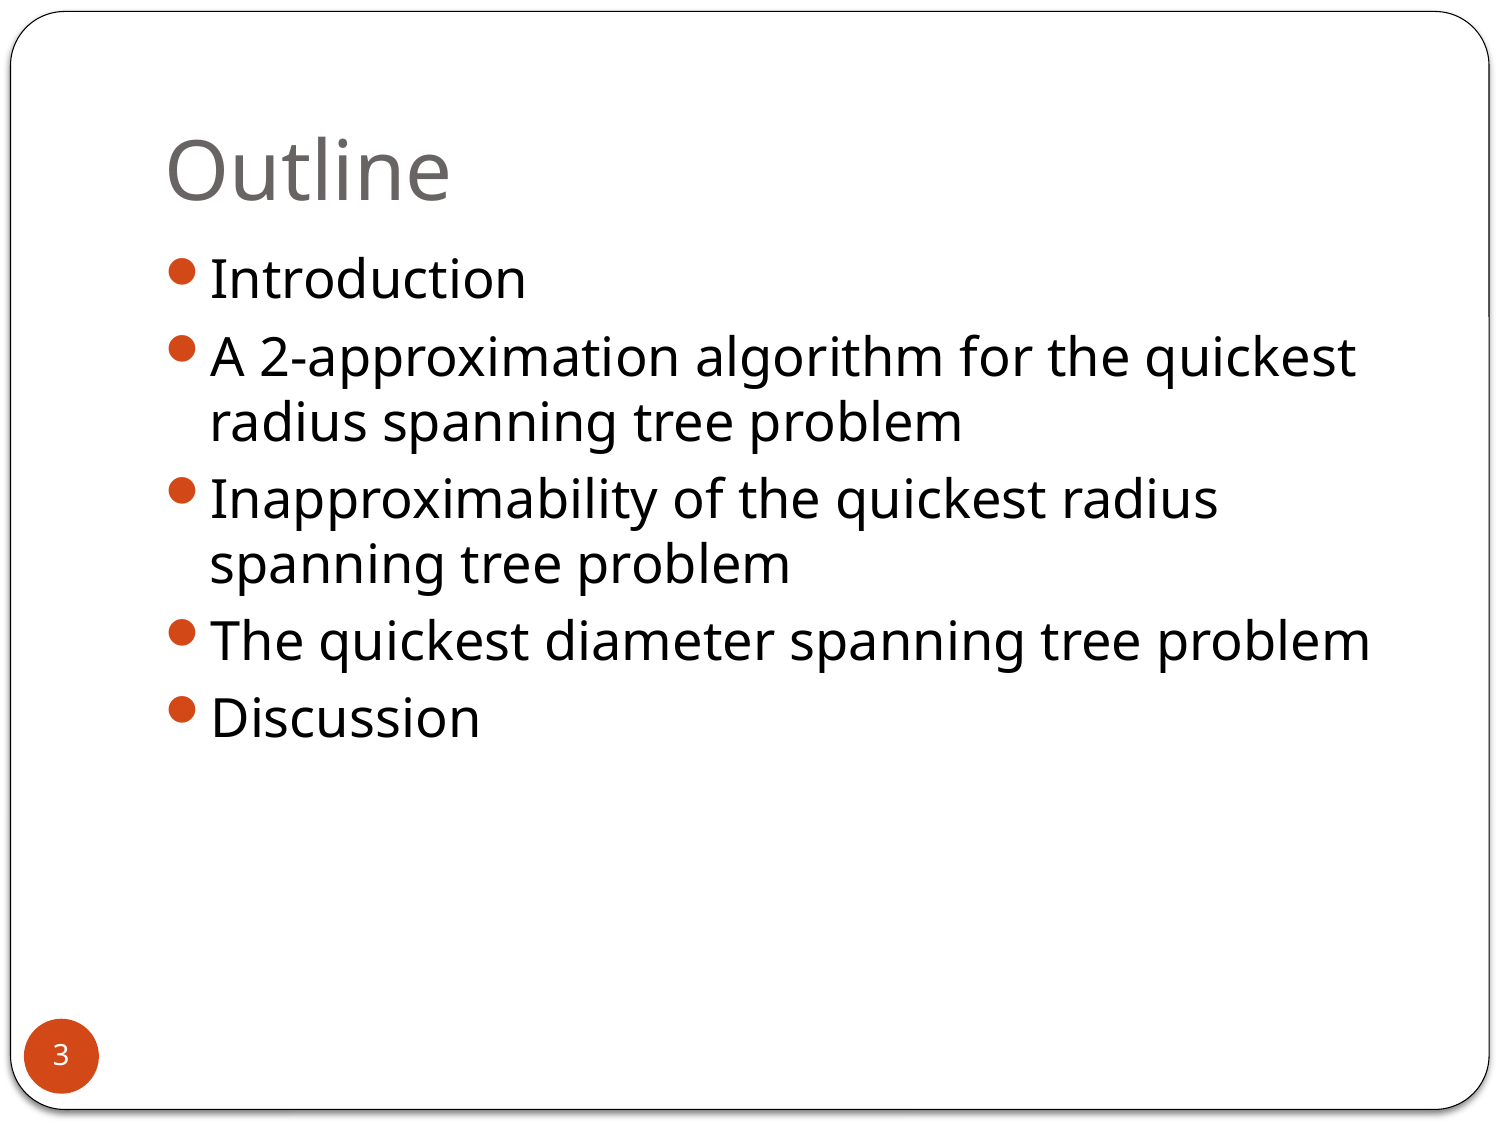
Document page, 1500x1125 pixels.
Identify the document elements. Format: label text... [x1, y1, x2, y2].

slide_number 3 [23, 1018, 99, 1094]
title Outline [150, 45, 1425, 233]
list Introduction A 2-approximation algorithm for the quickest radius spanning tree problem Inapproximability of the quickest radius spanning tree problem The quickest diameter spanning tree problem Discussion [150, 237, 1425, 988]
